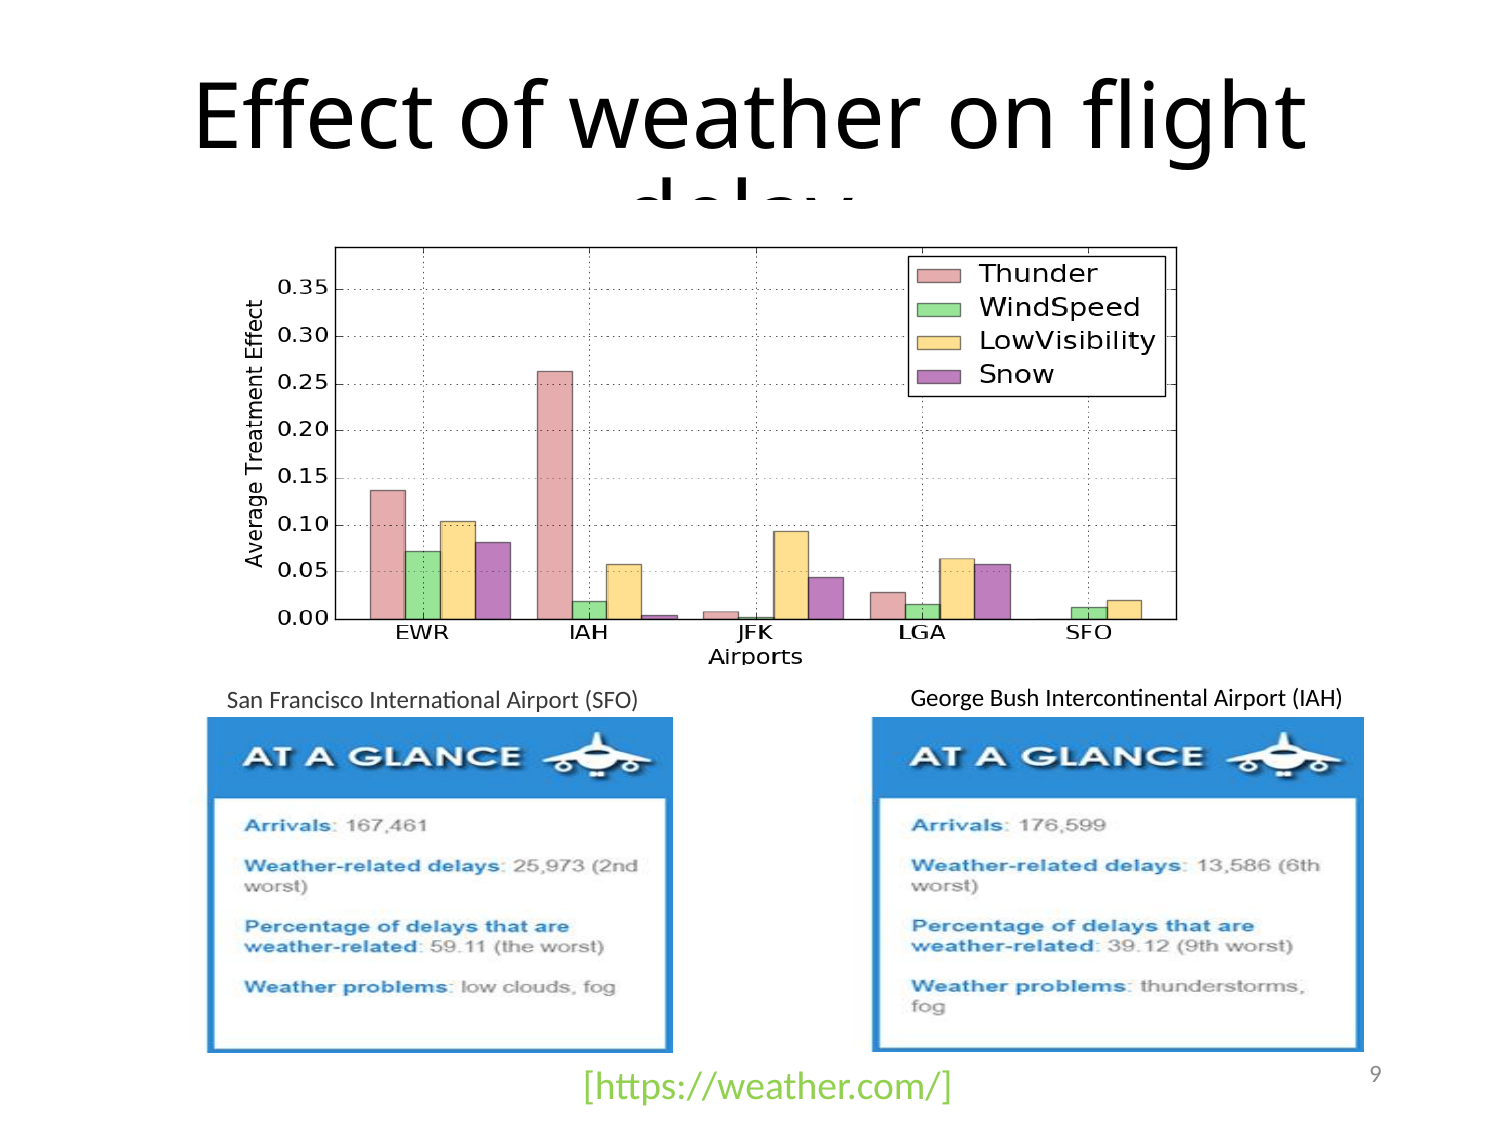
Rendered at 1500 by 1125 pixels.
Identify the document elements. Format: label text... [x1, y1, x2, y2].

picture [189, 717, 673, 1053]
text_box San Francisco International Airport (SFO) [148, 676, 655, 769]
title Effect of weather on flight delay [103, 59, 1397, 278]
text_box George Bush Intercontinental Airport (IAH) [895, 674, 1359, 717]
text_box [https://weather.com/] [558, 1052, 968, 1115]
picture [853, 717, 1364, 1052]
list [200, 200, 1285, 665]
slide_number 9 [1059, 1042, 1397, 1103]
